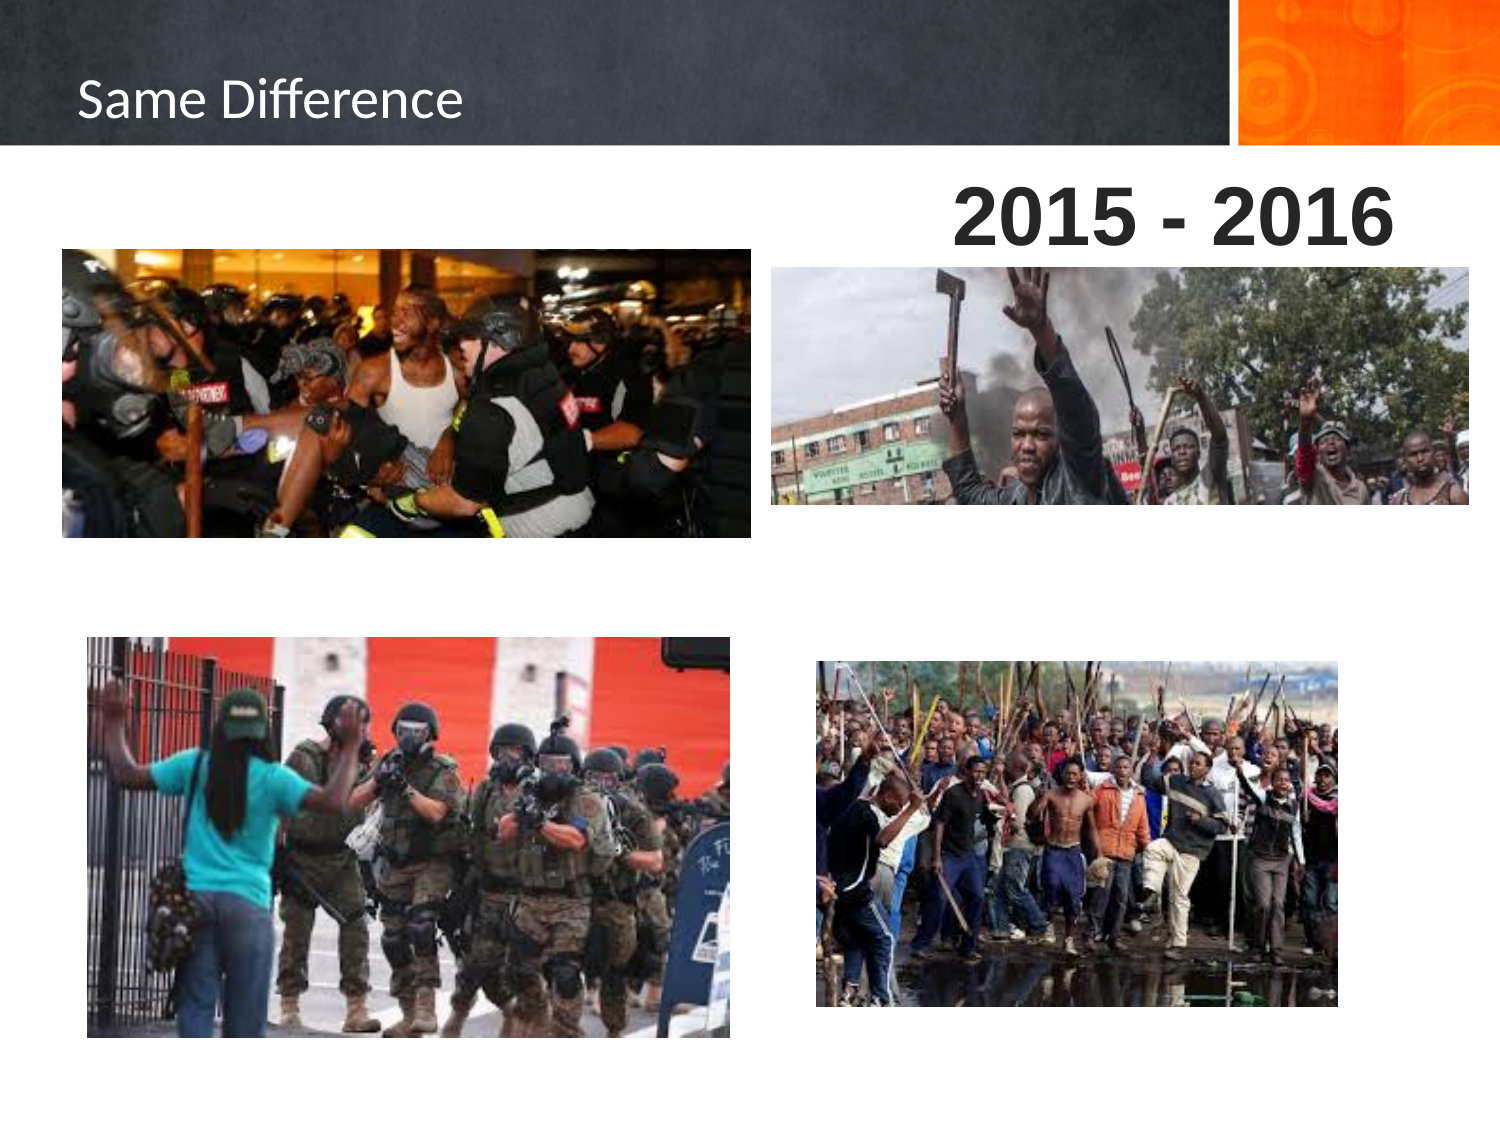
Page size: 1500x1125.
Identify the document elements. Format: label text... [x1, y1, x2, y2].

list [87, 637, 730, 1038]
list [62, 249, 751, 538]
picture [0, 0, 1500, 1125]
title Same Difference [62, 0, 1222, 138]
text_box 2015 - 2016 [937, 154, 1475, 270]
